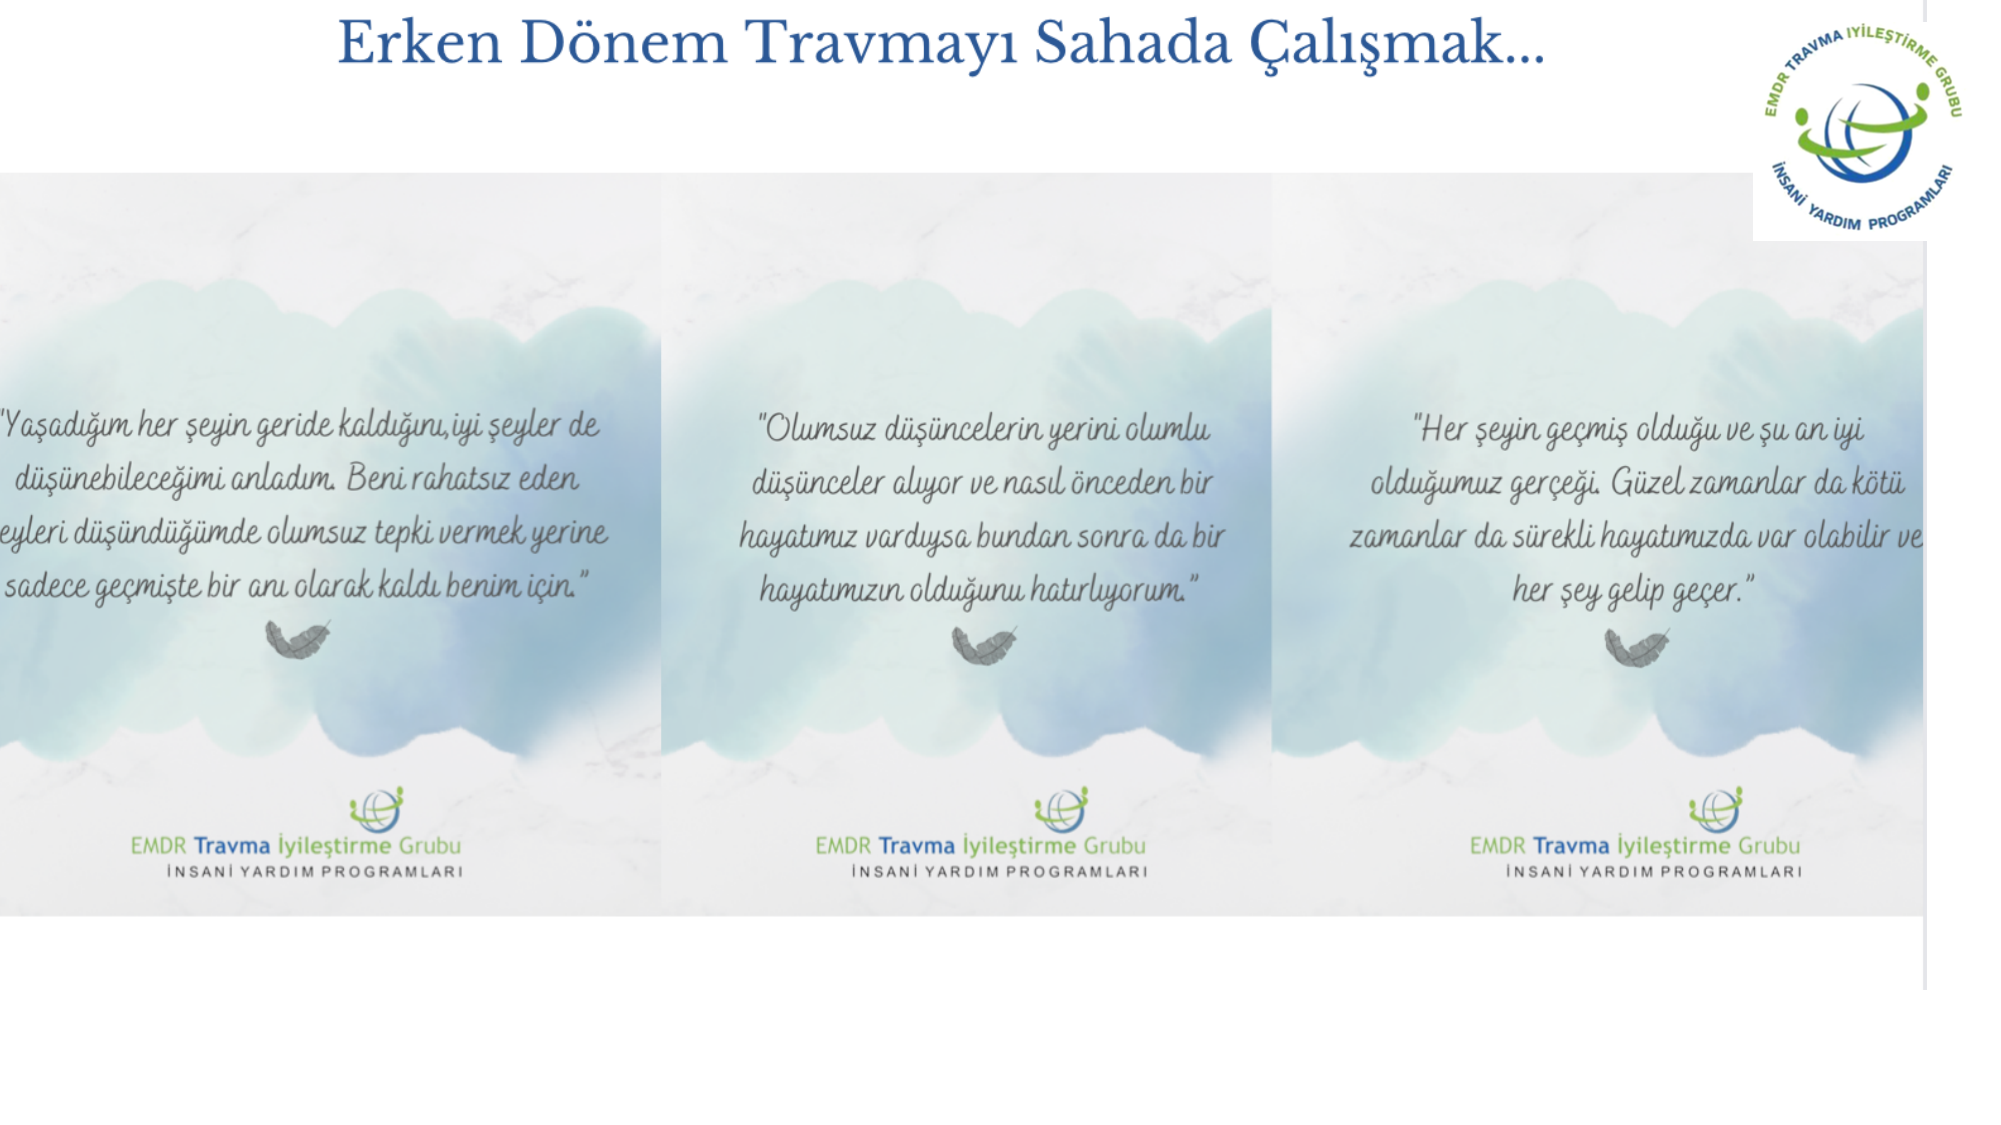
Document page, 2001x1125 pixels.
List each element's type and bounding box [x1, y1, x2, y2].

picture [1753, 22, 1971, 241]
list [0, 0, 1927, 990]
